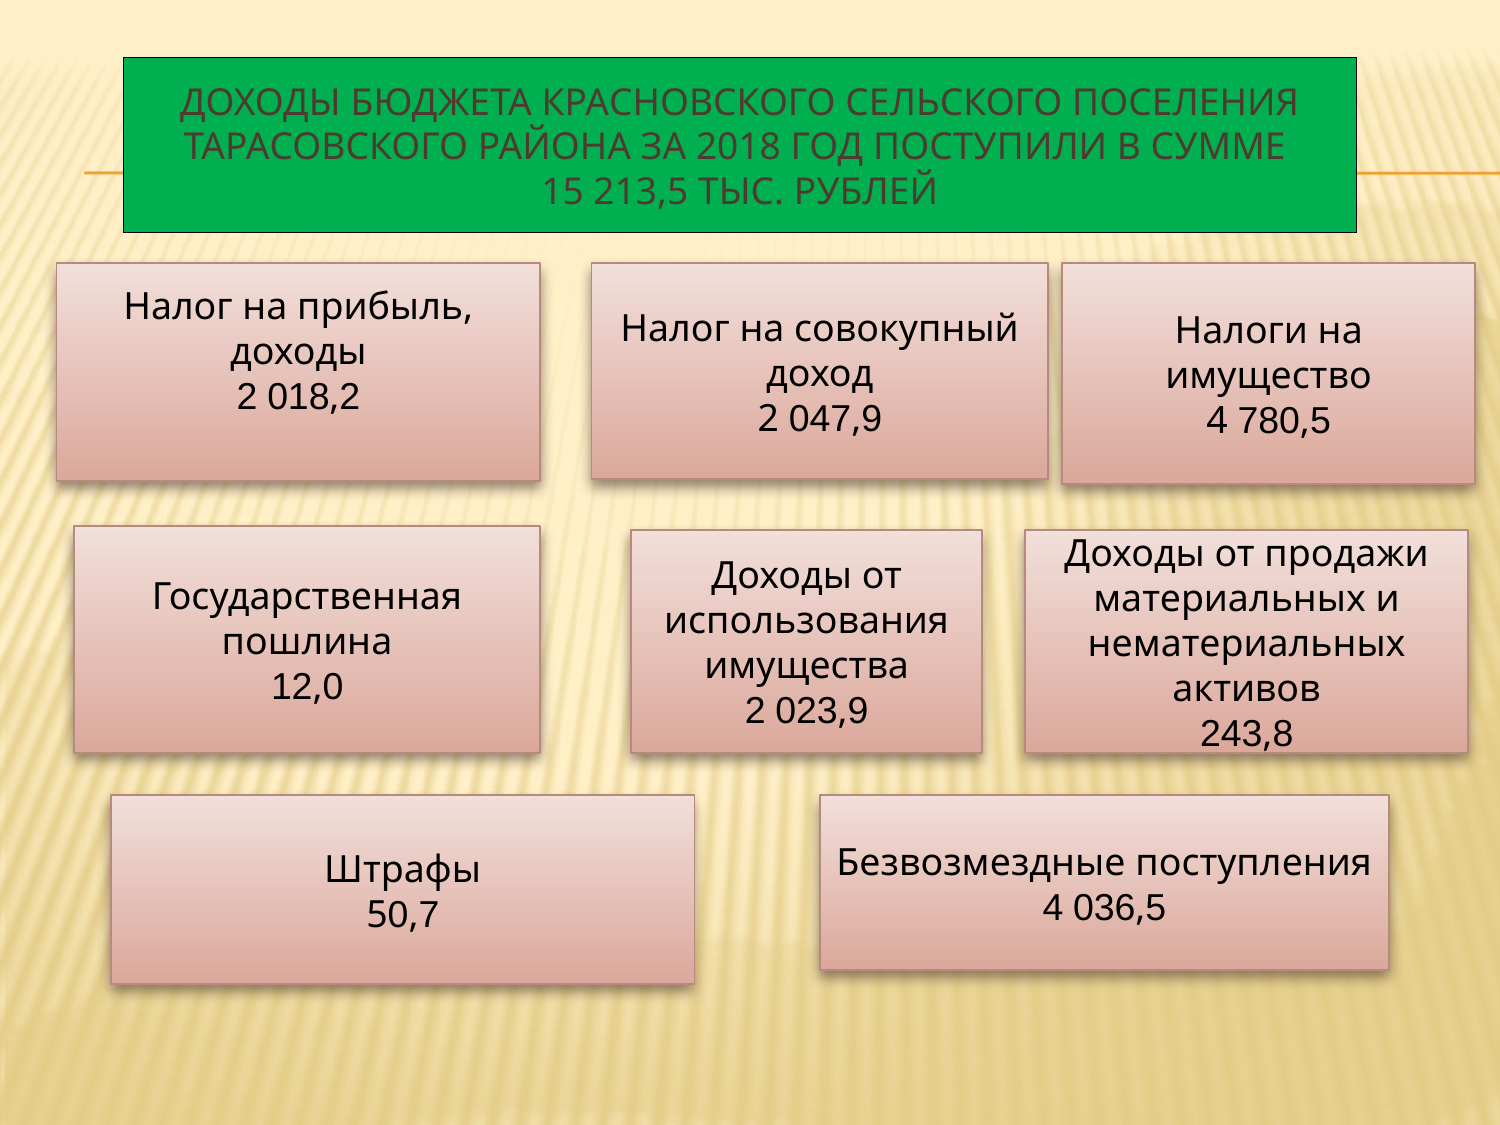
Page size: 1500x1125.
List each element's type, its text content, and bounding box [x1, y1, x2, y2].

text_box Штрафы 50,7 [110, 794, 695, 985]
text_box Налоги на имущество 4 780,5 [1061, 262, 1476, 485]
text_box Доходы от продажи материальных и нематериальных активов 243,8 [1024, 529, 1469, 754]
text_box Государственная пошлина 12,0 [73, 525, 541, 754]
text_box Безвозмездные поступления 4 036,5 [819, 794, 1390, 971]
text_box Доходы от использования имущества 2 023,9 [630, 529, 983, 754]
text_box Налог на совокупный доход 2 047,9 [591, 262, 1049, 480]
title Доходы бюджета КРАСНОВСКОГО СЕЛЬСКОГО ПОСЕЛЕНИЯ Тарасовского района за 2018 год поступили в сумме 15 213,5 тыс. рублей [123, 57, 1357, 233]
text_box Налог на прибыль, доходы 2 018,2 [56, 262, 541, 482]
